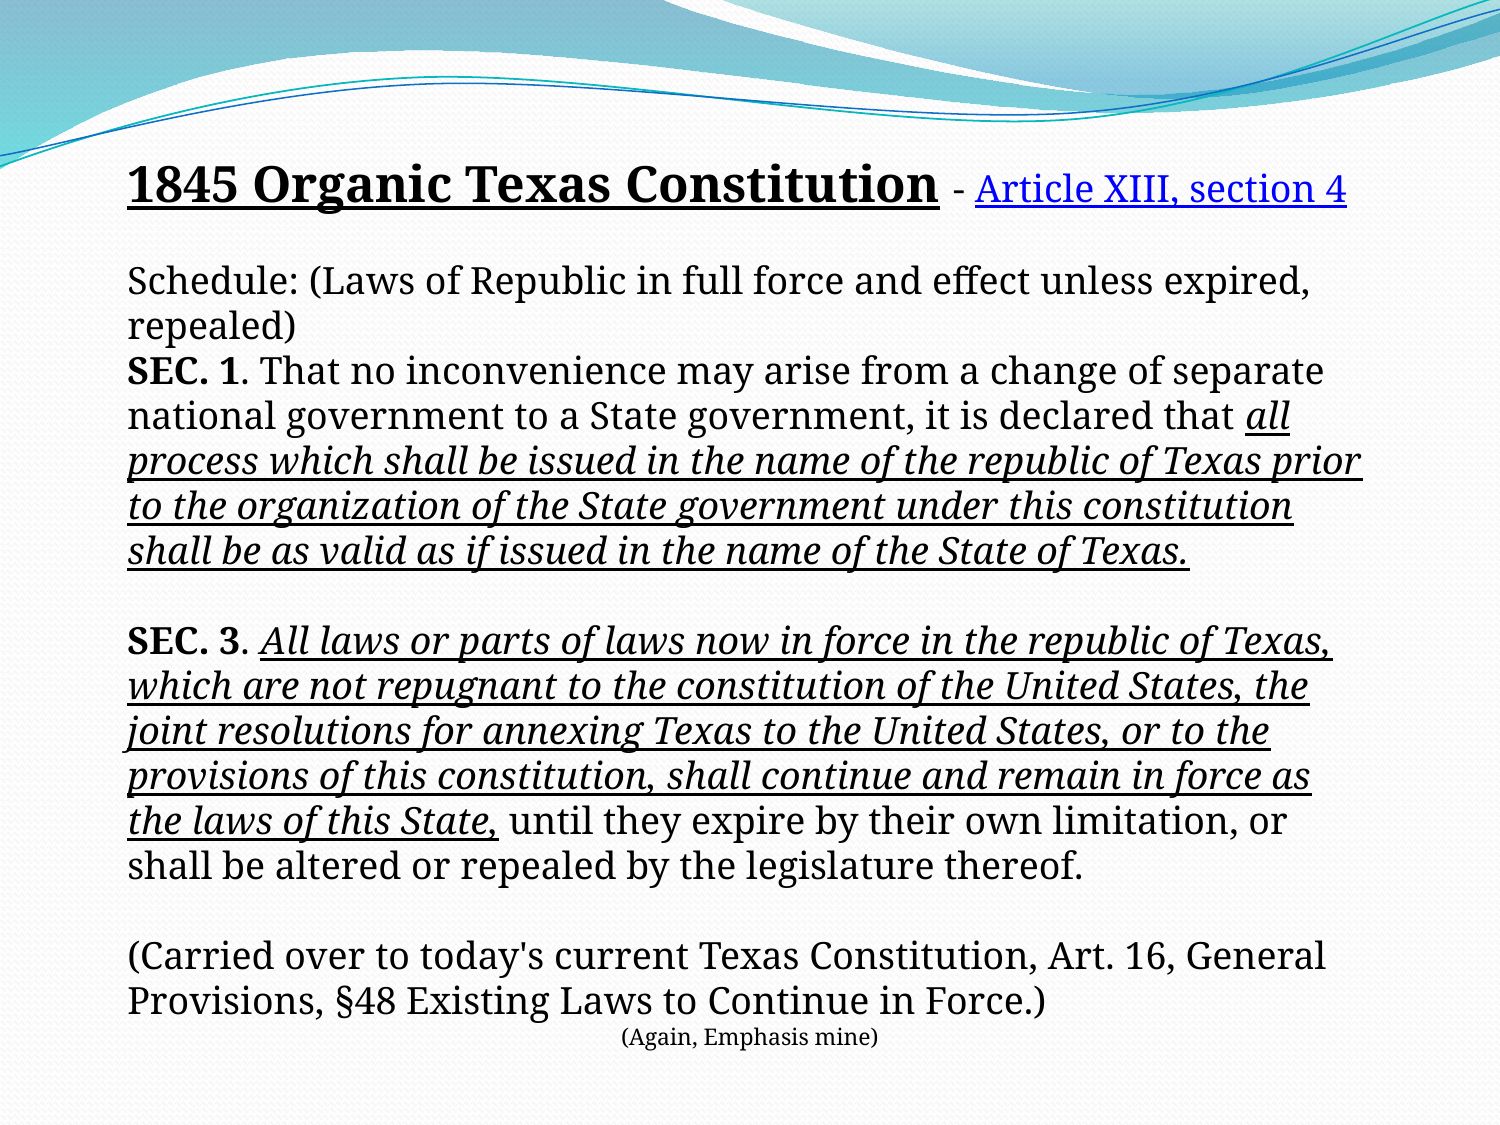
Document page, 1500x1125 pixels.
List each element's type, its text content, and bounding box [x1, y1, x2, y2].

text_box 1845 Organic Texas Constitution - Article XIII, section 4 Schedule: (Laws of Republic in full force and effect unless expired, repealed) SEC. 1. That no inconvenience may arise from a change of separate national government to a State government, it is declared that all process which shall be issued in the name of the republic of Texas prior to the organization of the State government under this constitution shall be as valid as if issued in the name of the State of Texas. SEC. 3. All laws or parts of laws now in force in the republic of Texas, which are not repugnant to the constitution of the United States, the joint resolutions for annexing Texas to the United States, or to the provisions of this constitution, shall continue and remain in force as the laws of this State, until they expire by their own limitation, or shall be altered or repealed by the legislature thereof. (Carried over to today's current Texas Constitution, Art. 16, General Provisions, §48 Existing Laws to Continue in Force.) (Again, Emphasis mine) [112, 99, 1388, 1058]
